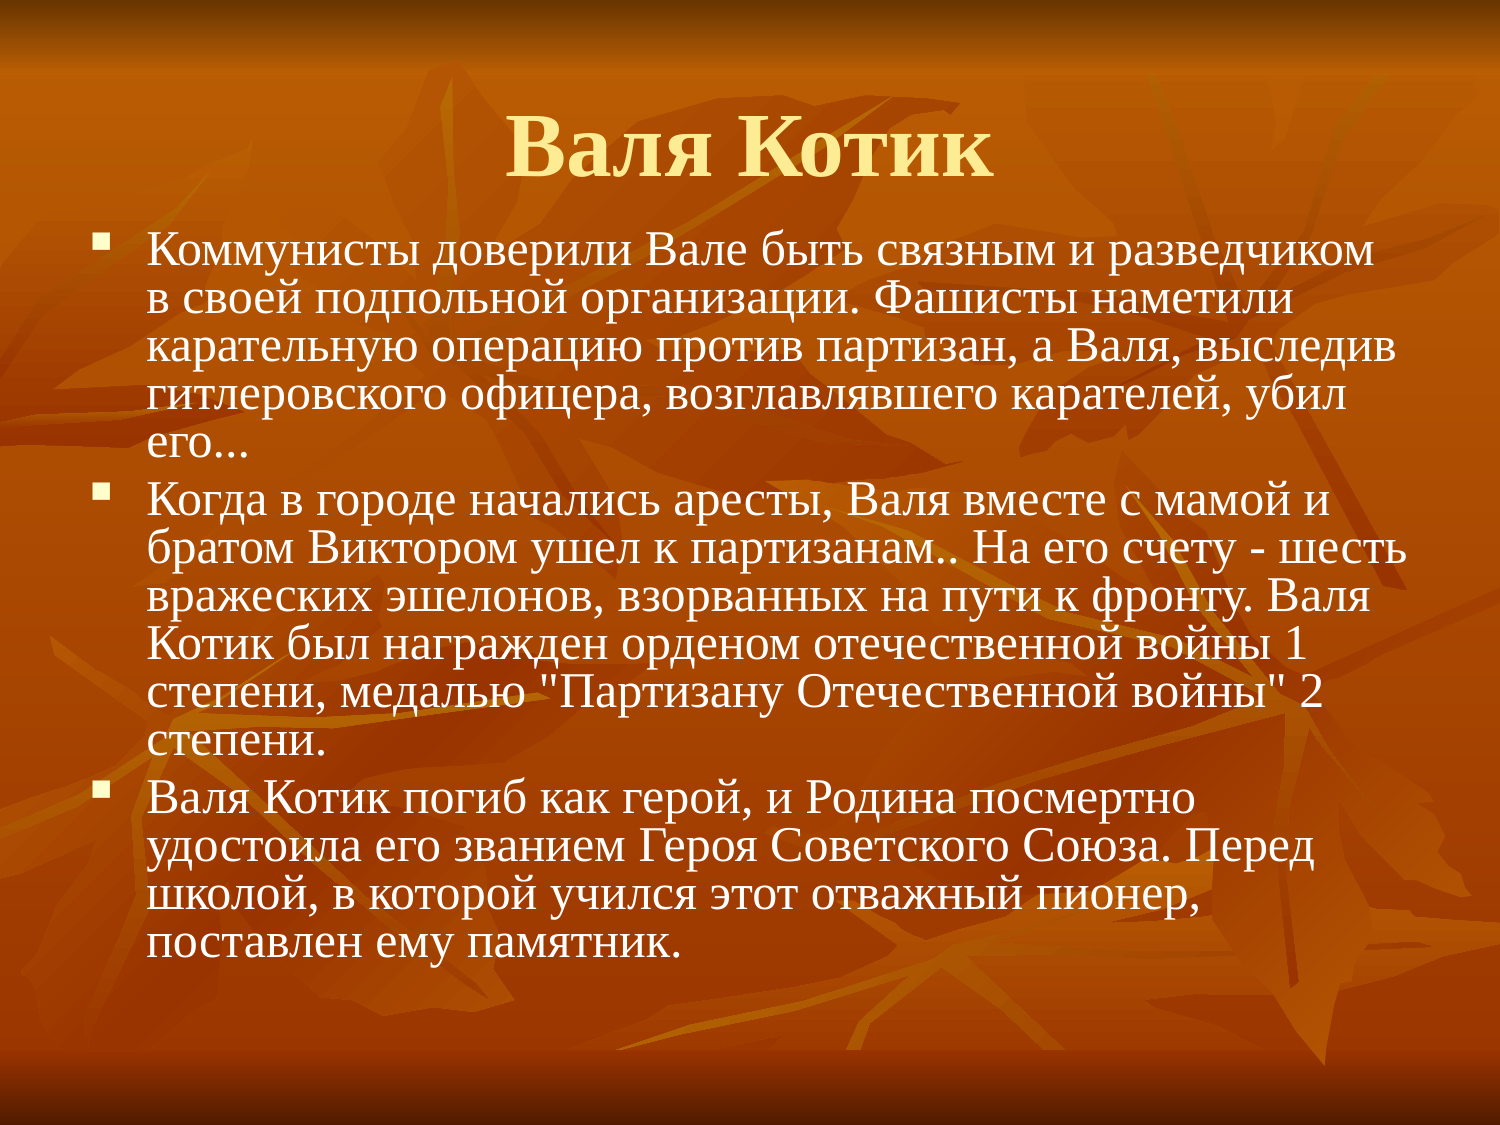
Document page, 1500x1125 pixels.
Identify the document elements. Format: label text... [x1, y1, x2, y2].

title Валя Котик [74, 45, 1426, 219]
list Коммунисты доверили Вале быть связным и разведчиком в своей подпольной организации. Фашисты наметили карательную операцию против партизан, а Валя, выследив гитлеровского офицера, возглавлявшего карателей, убил его... Когда в городе начались аресты, Валя вместе с мамой и братом Виктором ушел к партизанам.. На его счету - шесть вражеских эшелонов, взорванных на пути к фронту. Валя Котик был награжден орденом отечественной войны 1 степени, медалью "Партизану Отечественной войны" 2 степени. Валя Котик погиб как герой, и Родина посмертно удостоила его званием Героя Советского Союза. Перед школой, в которой учился этот отважный пионер, поставлен ему памятник. [74, 219, 1426, 1006]
